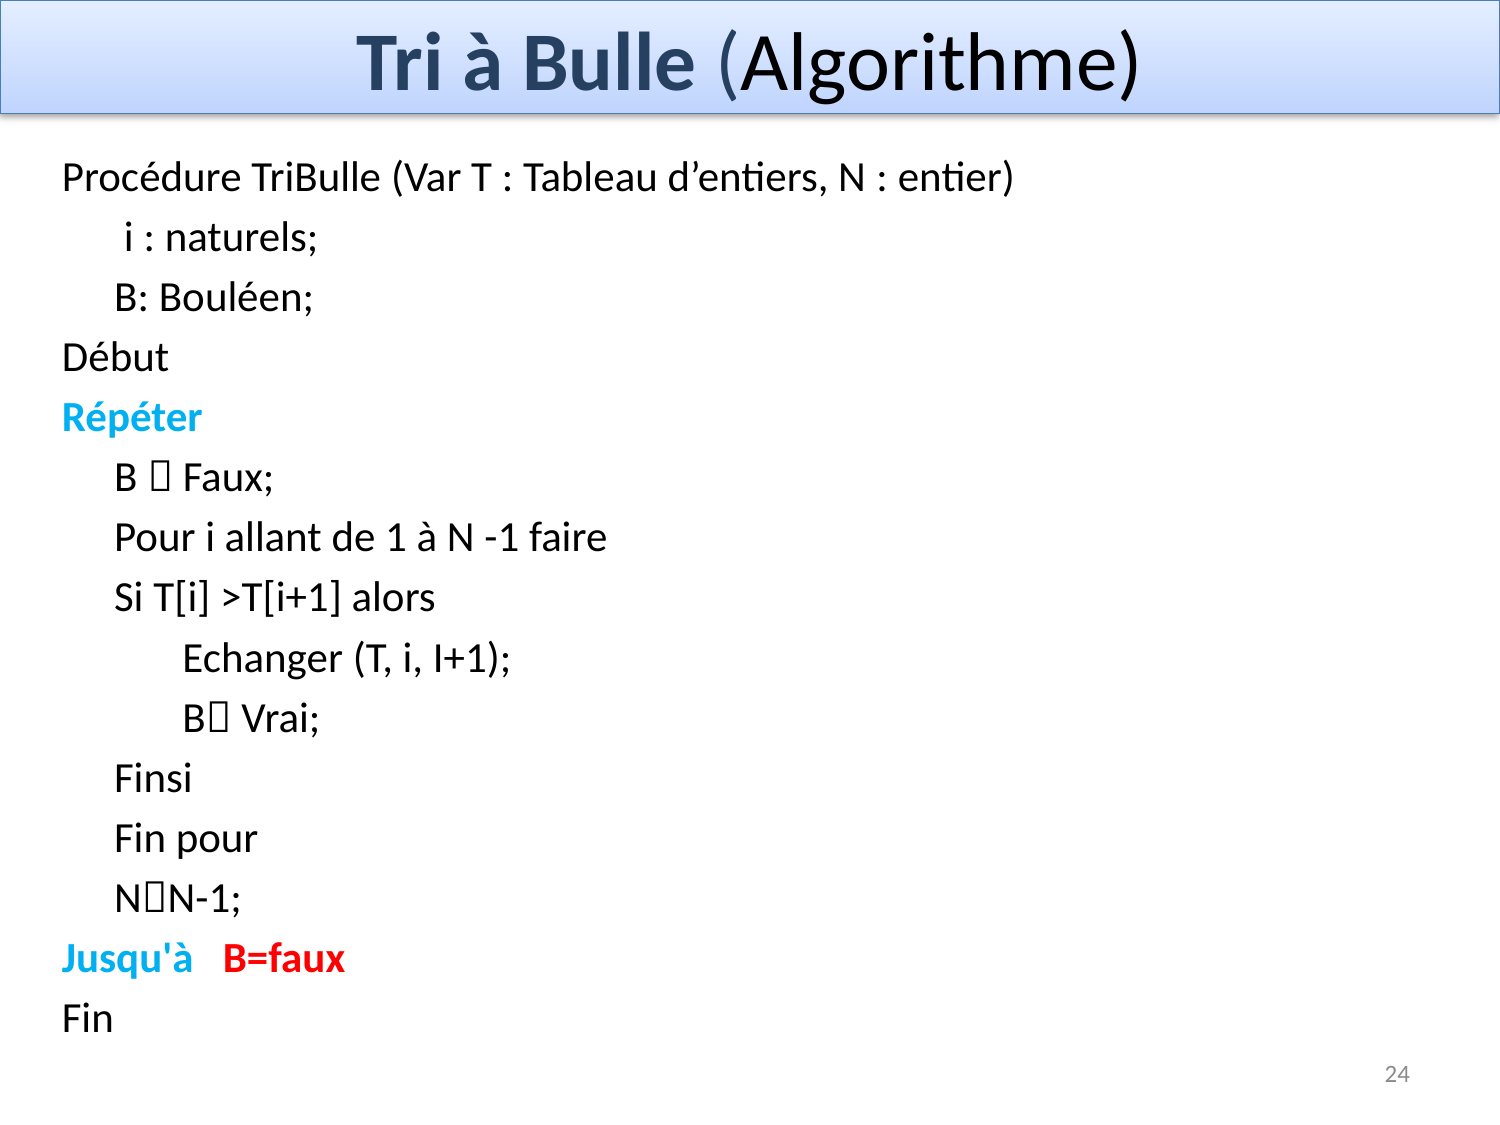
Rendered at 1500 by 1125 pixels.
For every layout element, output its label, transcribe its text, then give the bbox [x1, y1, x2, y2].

title Tri à Bulle (Algorithme) [0, 0, 1500, 114]
list Procédure TriBulle (Var T : Tableau d’entiers, N : entier) i : naturels; B: Bouléen; Début Répéter B  Faux; Pour i allant de 1 à N -1 faire Si T[i] >T[i+1] alors Echanger (T, i, I+1); B Vrai; Finsi Fin pour NN-1; Jusqu'à B=faux Fin [46, 140, 1454, 1055]
slide_number 24 [1074, 1042, 1425, 1103]
